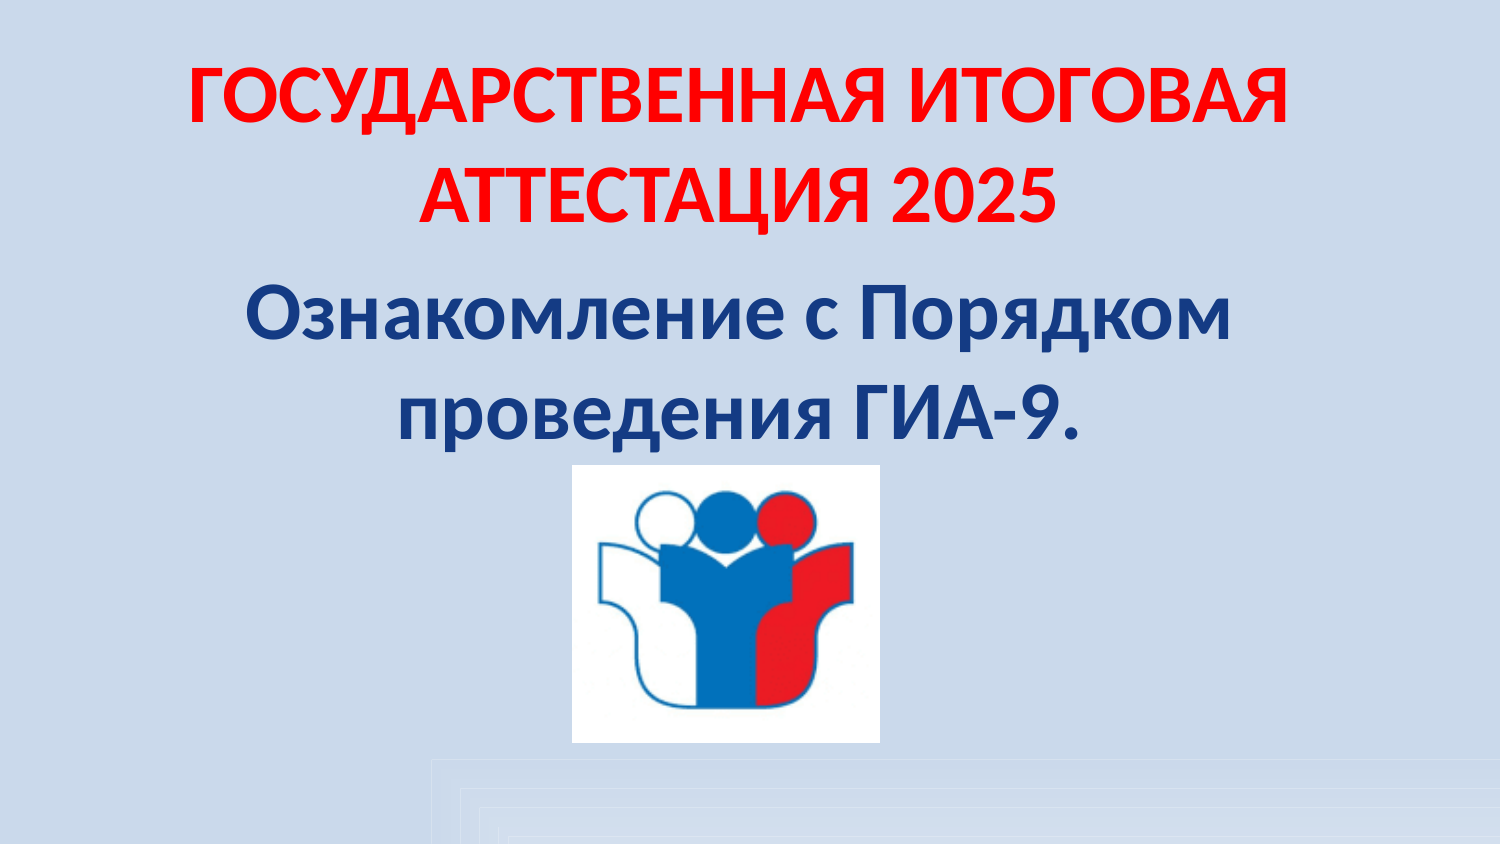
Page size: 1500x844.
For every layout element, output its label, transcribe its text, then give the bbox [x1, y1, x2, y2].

list ГОСУДАРСТВЕННАЯ ИТОГОВАЯ АТТЕСТАЦИЯ 2025 Ознакомление с Порядком проведения ГИА-9. [64, 32, 1415, 743]
picture [571, 464, 880, 743]
